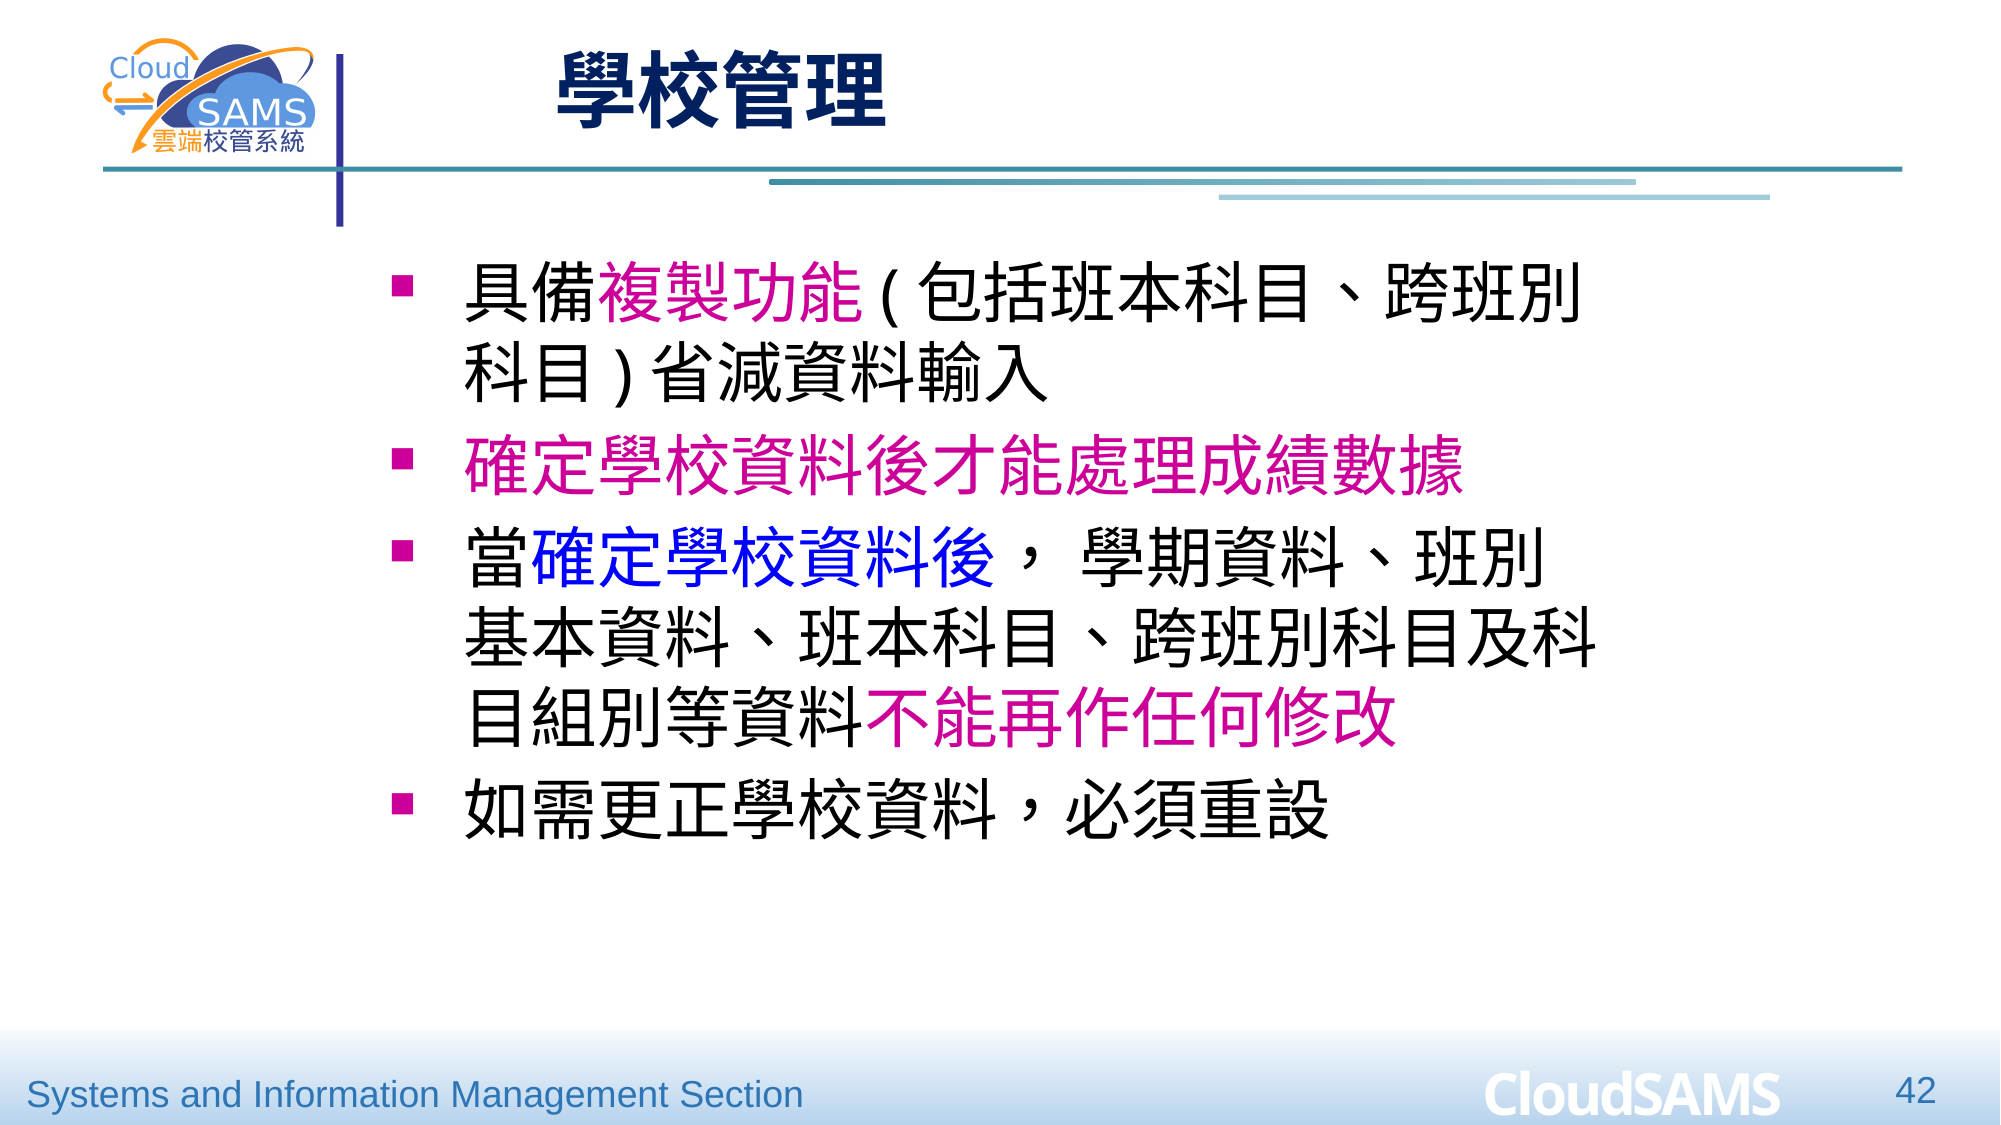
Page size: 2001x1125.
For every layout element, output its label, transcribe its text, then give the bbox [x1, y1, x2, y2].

picture [87, 7, 349, 175]
title 學校管理 [539, 20, 1048, 146]
text_box 具備複製功能(包括班本科目、跨班別科目)省減資料輸入 確定學校資料後才能處理成績數據 當確定學校資料後， 學期資料、班別基本資料、班本科目、跨班別科目及科目組別等資料不能再作任何修改 如需更正學校資料，必須重設 [372, 241, 1616, 895]
slide_number 42 [1755, 1059, 1952, 1125]
